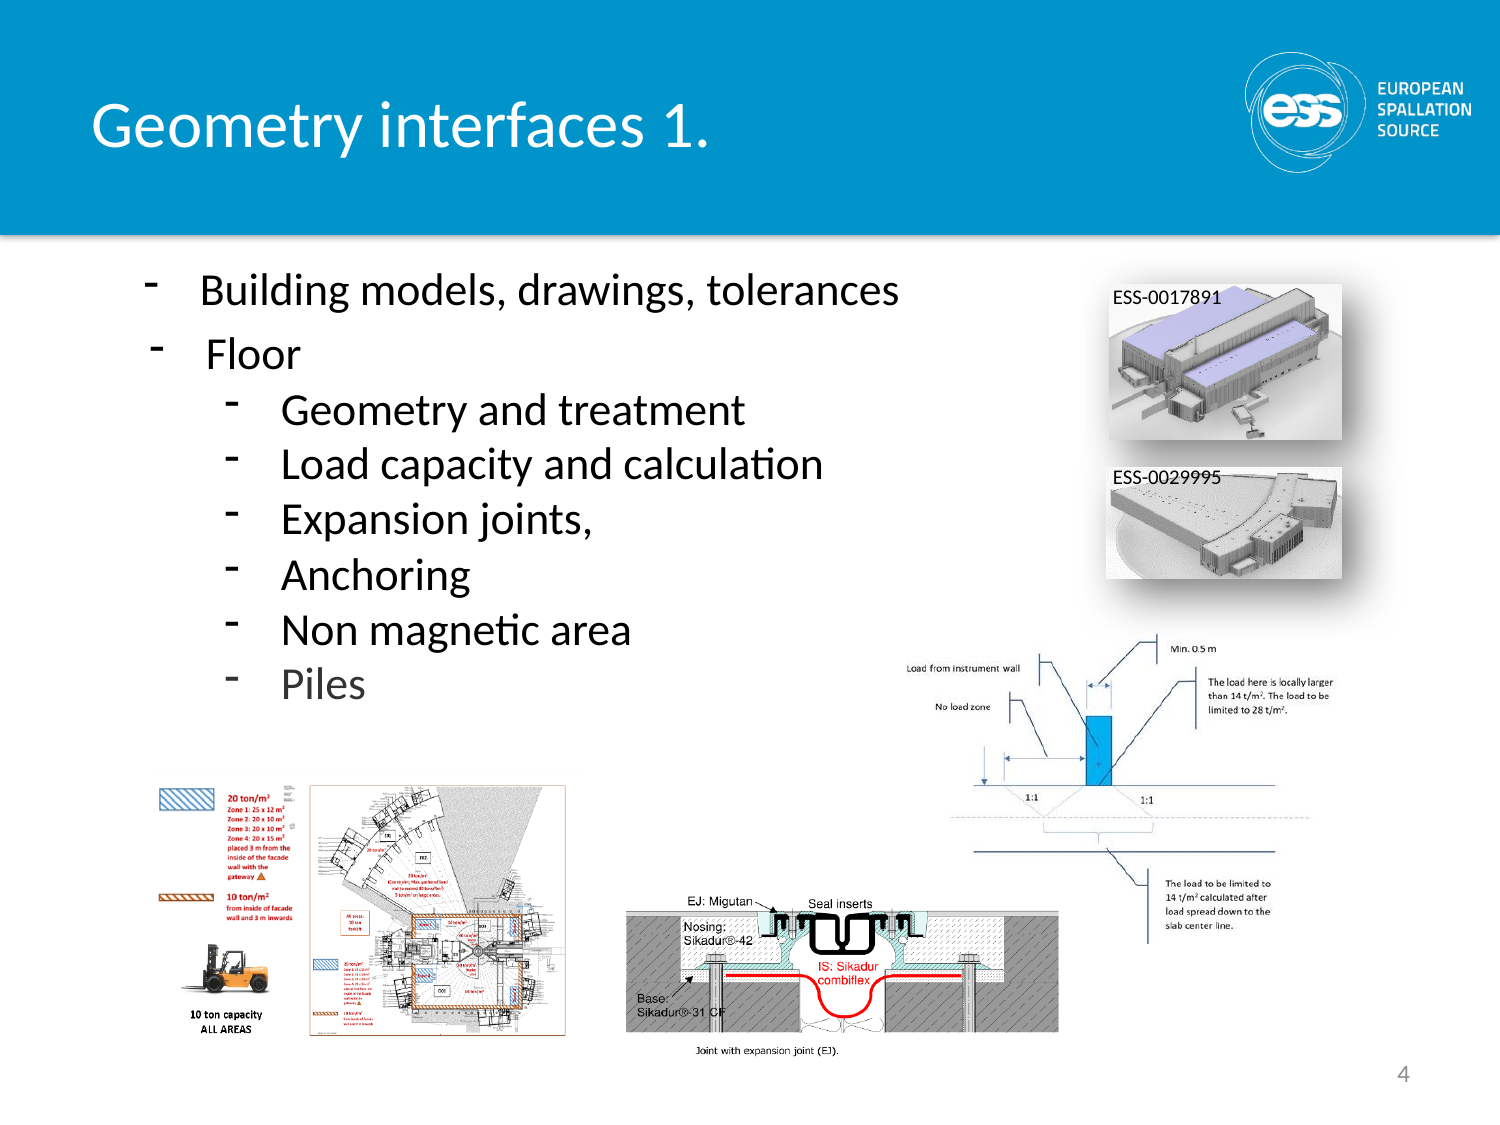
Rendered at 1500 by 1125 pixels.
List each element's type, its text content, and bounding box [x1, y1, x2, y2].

picture [1458, 83, 1462, 94]
picture [1422, 124, 1428, 136]
picture [1418, 103, 1434, 115]
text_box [1097, 271, 1343, 440]
picture [1264, 94, 1348, 127]
picture [1436, 103, 1447, 115]
picture [1450, 103, 1458, 115]
picture [1411, 124, 1419, 135]
picture [1334, 76, 1340, 84]
picture [1388, 103, 1396, 115]
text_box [1097, 451, 1343, 579]
picture [1432, 124, 1438, 136]
picture [1454, 83, 1458, 94]
picture [619, 627, 1345, 1059]
picture [1412, 83, 1420, 94]
title Geometry interfaces 1. [76, 26, 1248, 215]
picture [1388, 83, 1397, 94]
text_box Building models, drawings, tolerances [128, 252, 970, 378]
picture [1388, 124, 1408, 136]
picture [1378, 103, 1385, 115]
picture [1409, 104, 1415, 115]
text_box Floor Geometry and treatment Load capacity and calculation Expansion joints, Anchoring Non magnetic area Piles [134, 316, 950, 717]
picture [1423, 83, 1430, 93]
picture [1400, 83, 1412, 94]
slide_number 4 [1074, 1042, 1425, 1103]
picture [148, 775, 585, 1043]
picture [1397, 103, 1406, 115]
picture [1433, 83, 1450, 94]
picture [1378, 124, 1385, 136]
picture [1379, 83, 1386, 94]
